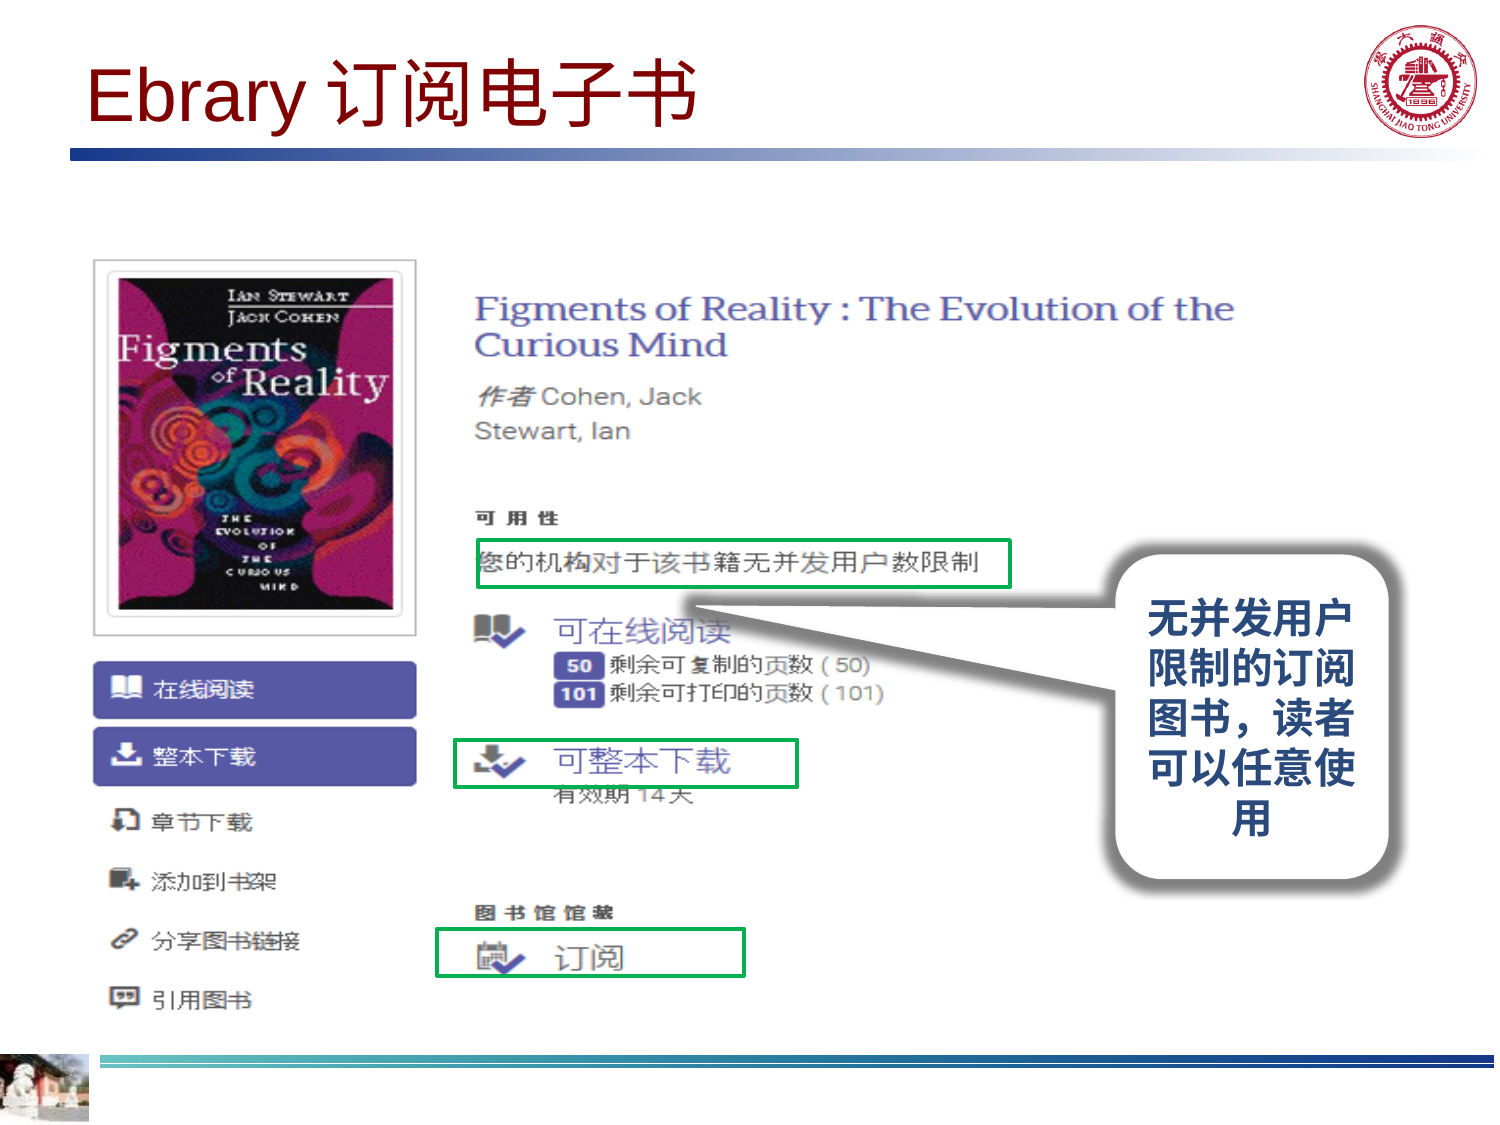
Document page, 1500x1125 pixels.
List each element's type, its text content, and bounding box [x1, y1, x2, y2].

title Ebrary订阅电子书 [70, 30, 1164, 145]
picture [1364, 25, 1477, 138]
picture [76, 255, 1259, 1022]
picture [0, 1054, 89, 1125]
text_box 无并发用户限制的订阅图书，读者可以任意使用 [1262, 554, 1389, 880]
